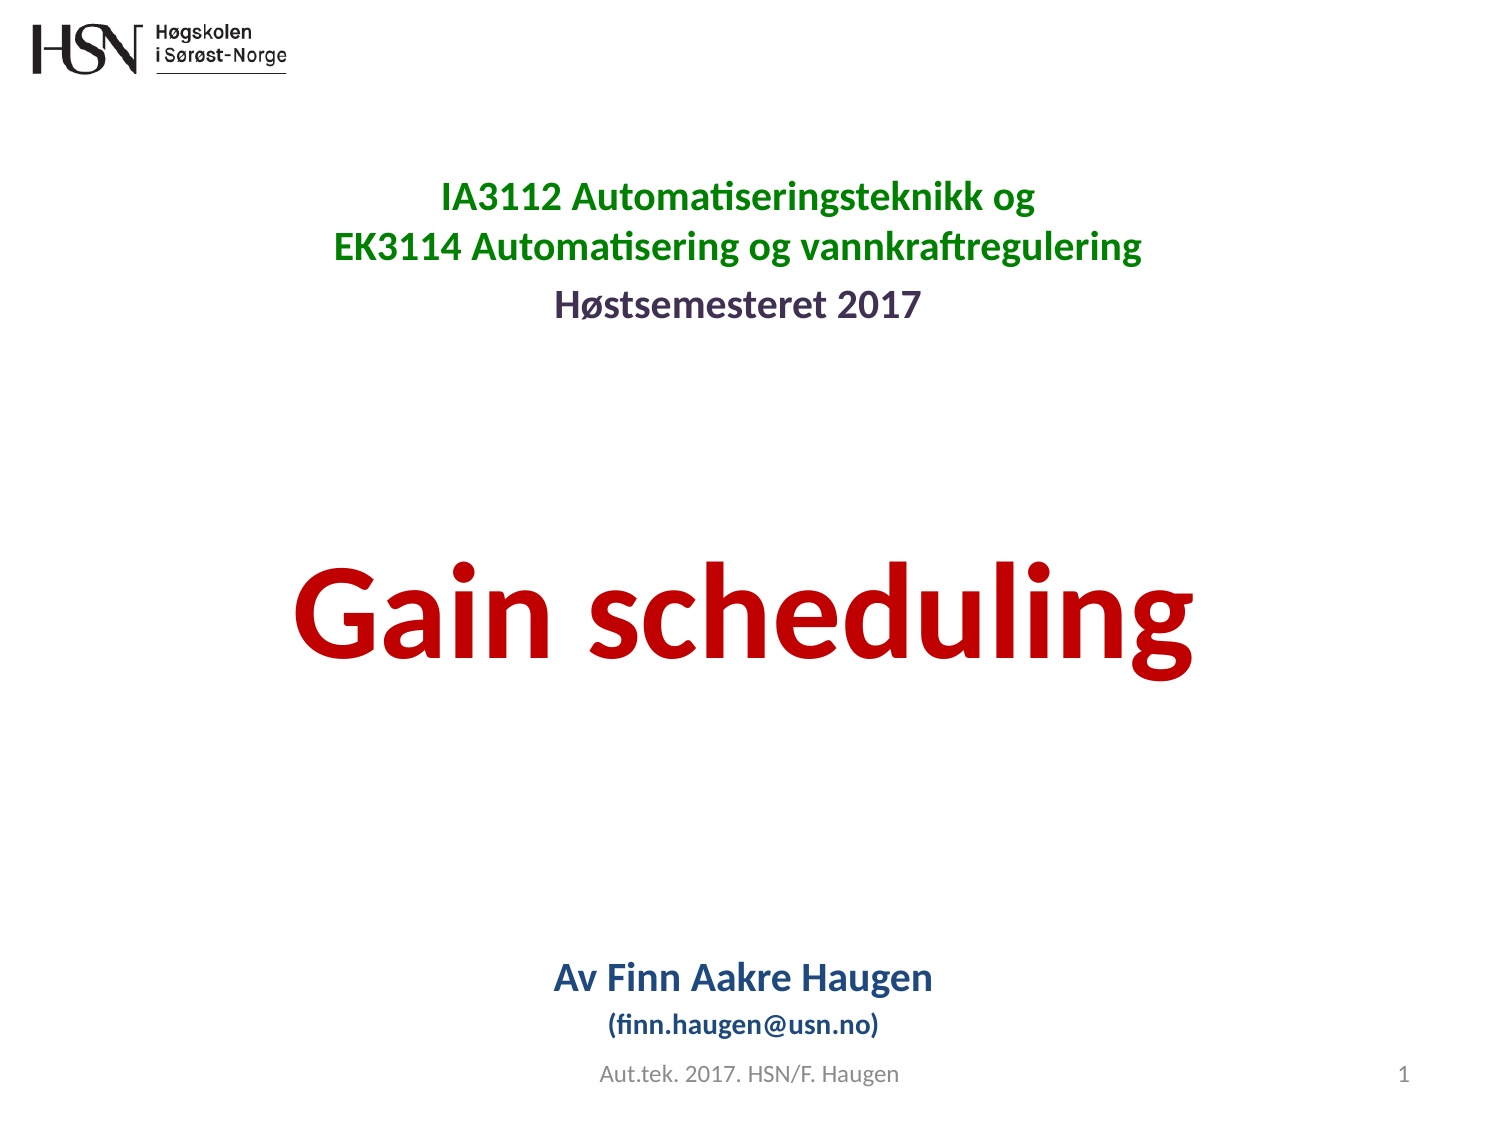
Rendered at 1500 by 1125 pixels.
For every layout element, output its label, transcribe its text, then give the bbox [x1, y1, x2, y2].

picture [29, 20, 292, 79]
footer Aut.tek. 2017. HSN/F. Haugen [512, 1042, 988, 1103]
subtitle Av Finn Aakre Haugen (finn.haugen@usn.no) [218, 941, 1269, 1071]
text_box IA3112 Automatiseringsteknikk og EK3114 Automatisering og vannkraftregulering Høstsemesteret 2017 [88, 161, 1388, 362]
slide_number 1 [1074, 1042, 1425, 1103]
title Gain scheduling [29, 432, 1460, 776]
